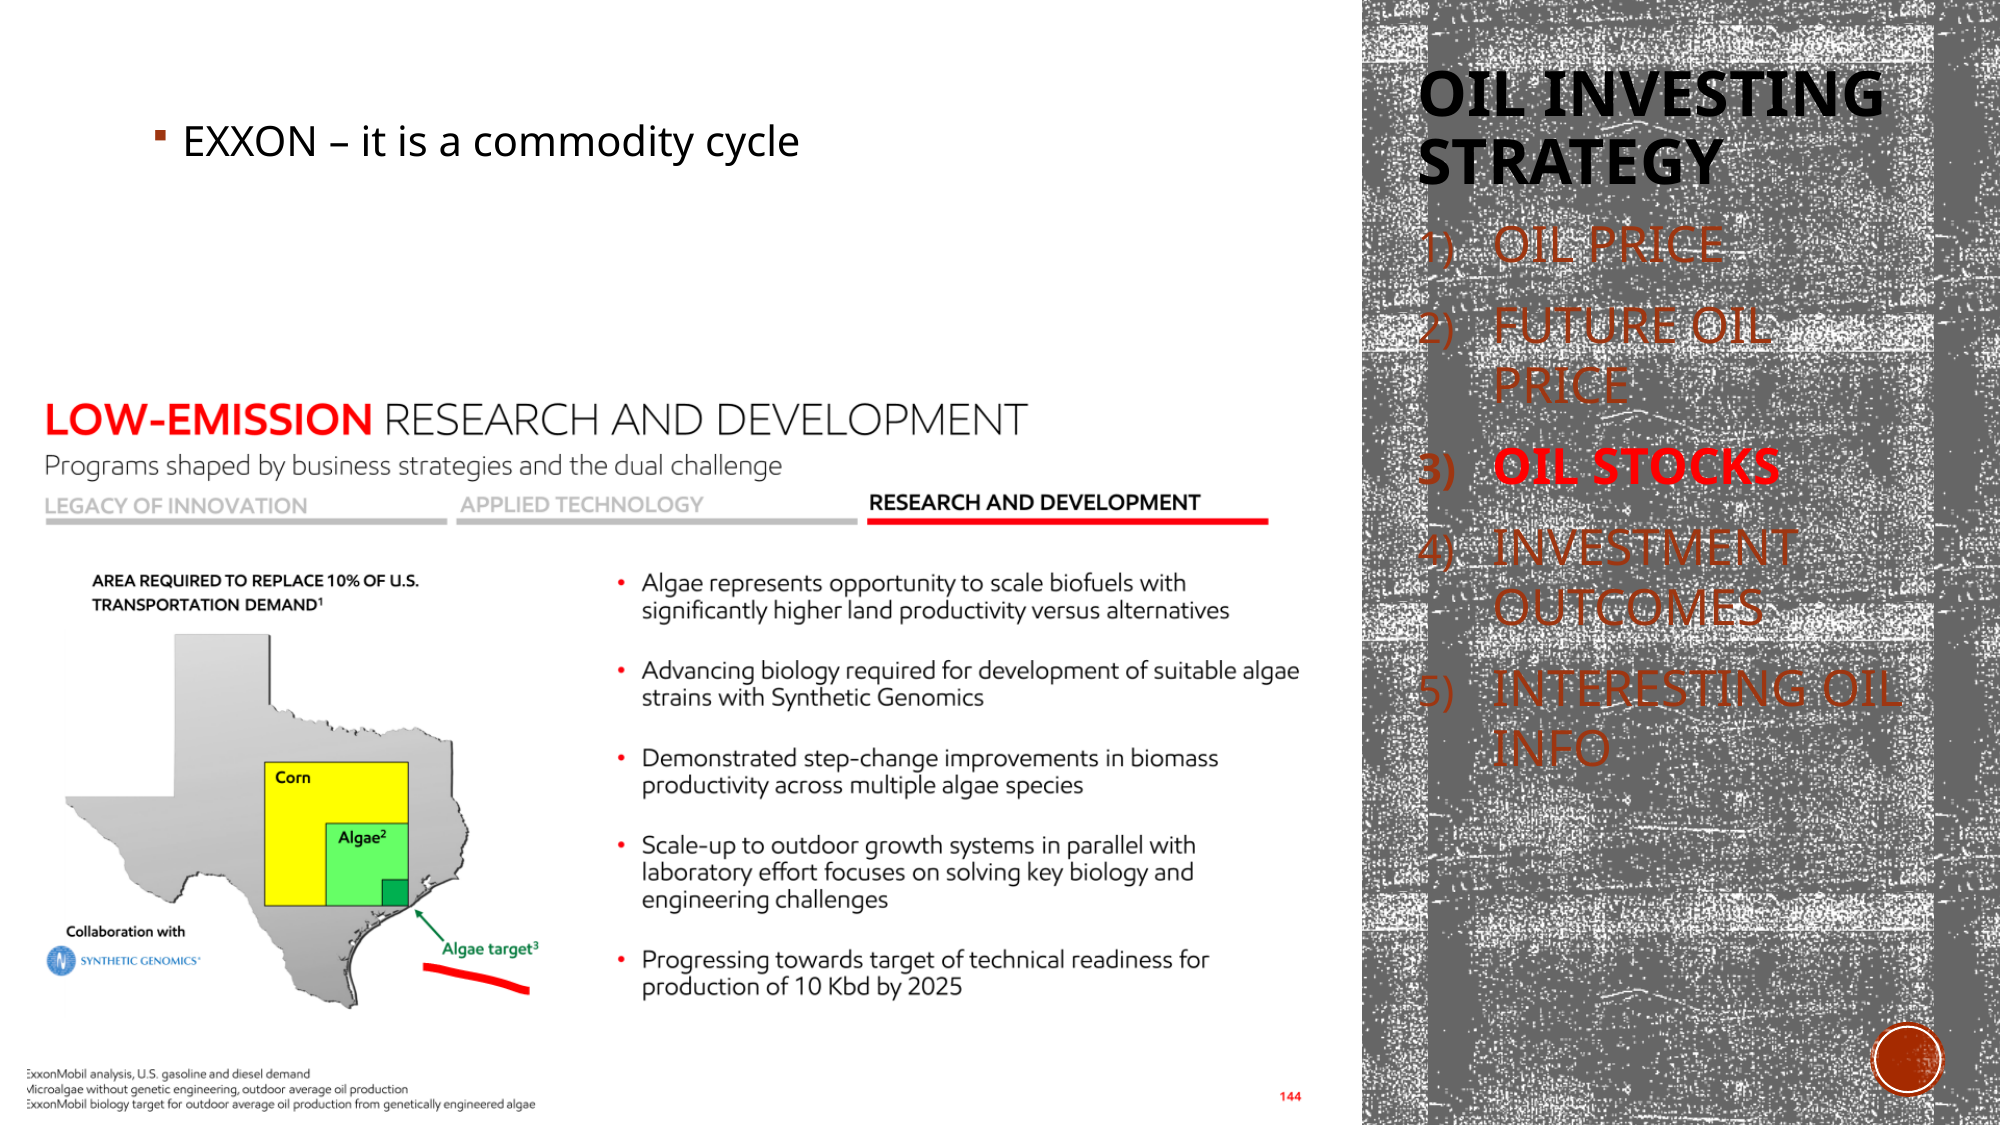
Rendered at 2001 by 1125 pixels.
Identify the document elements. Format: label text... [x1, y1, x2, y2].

list EXXON – it is a commodity cycle [137, 112, 1239, 379]
picture [27, 380, 1323, 1113]
title OIL INVESTING STRATEGY [1402, 36, 1928, 205]
list OIL PRICE FUTURE OIL PRICE OIL STOCKS INVESTMENT OUTCOMES INTERESTING OIL INFO [1402, 205, 1928, 938]
